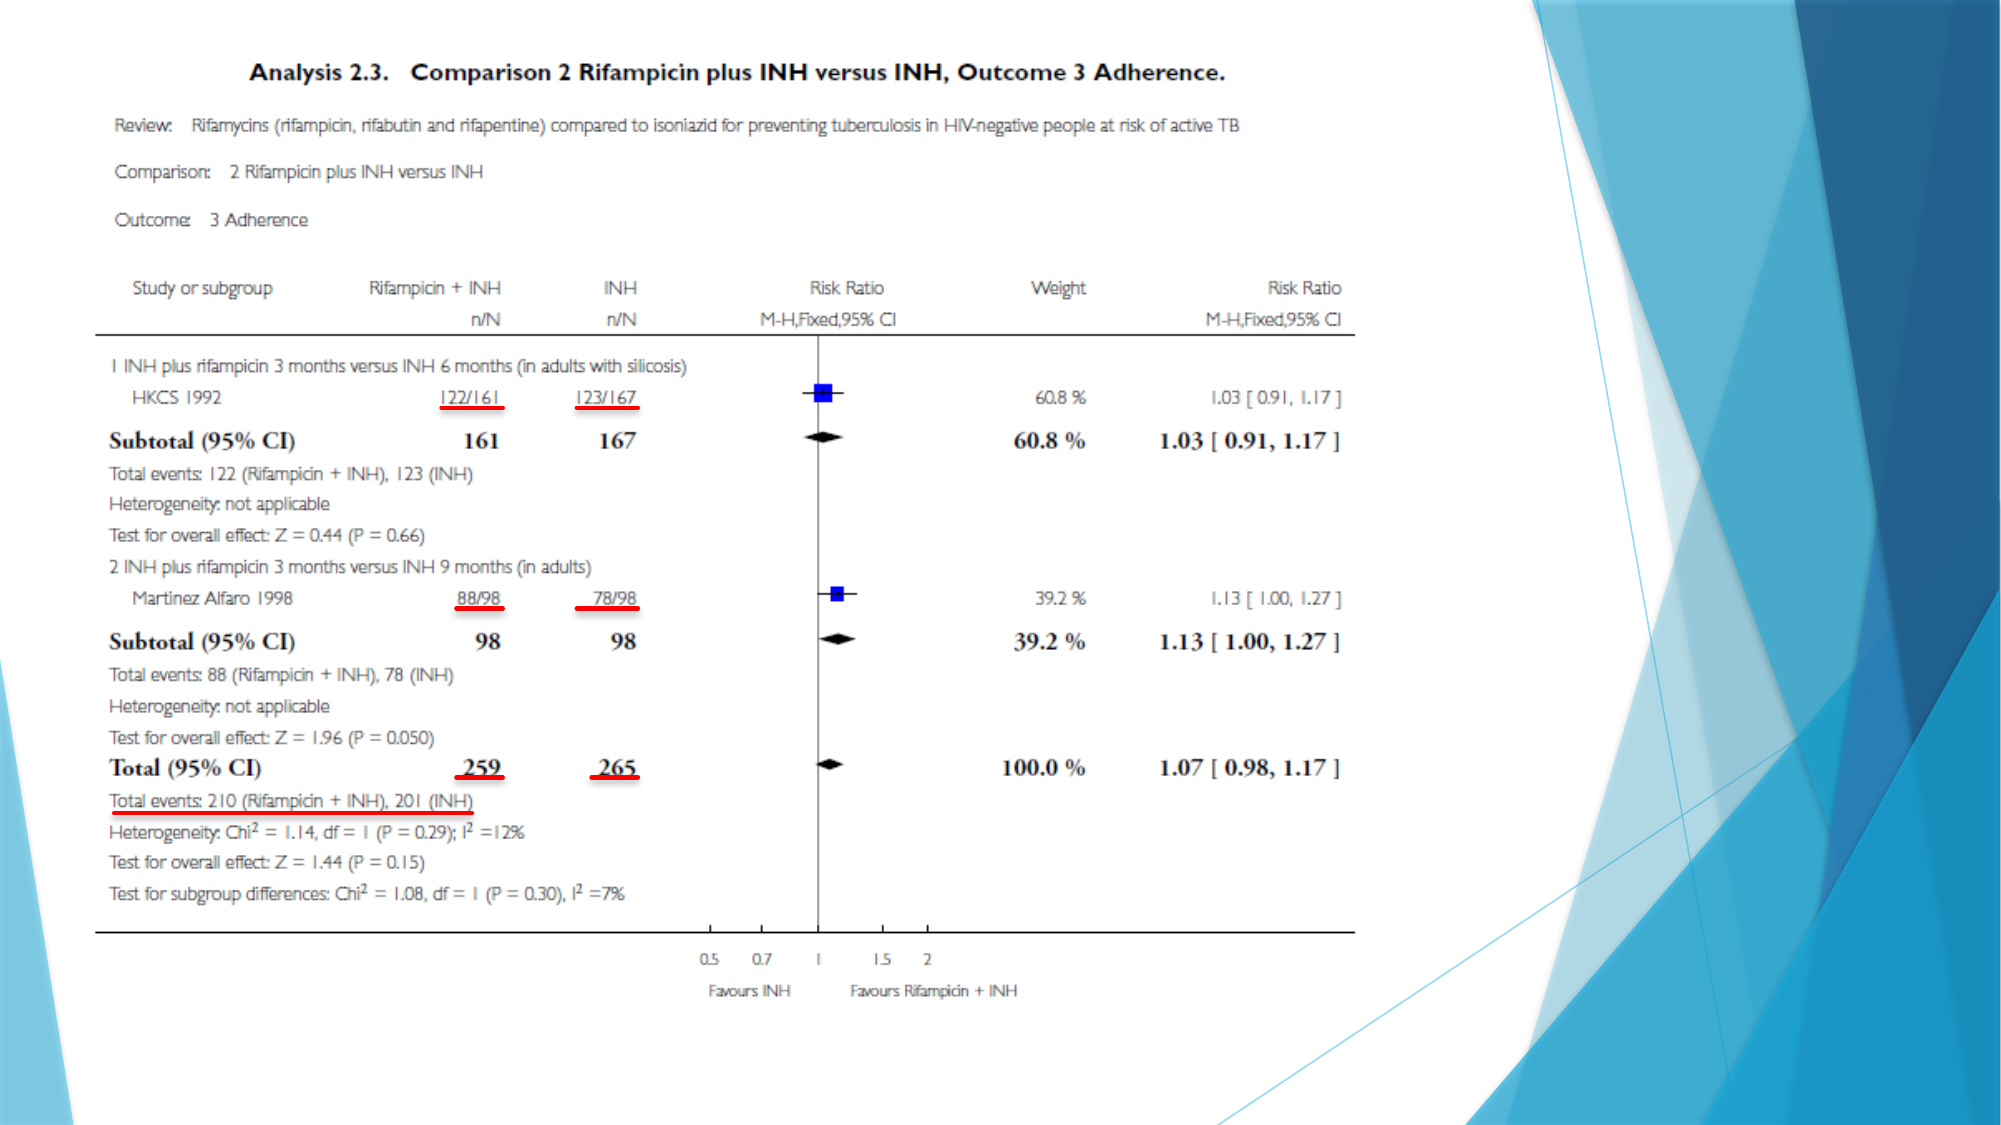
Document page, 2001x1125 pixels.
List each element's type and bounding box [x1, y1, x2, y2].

picture [83, 53, 1373, 1016]
